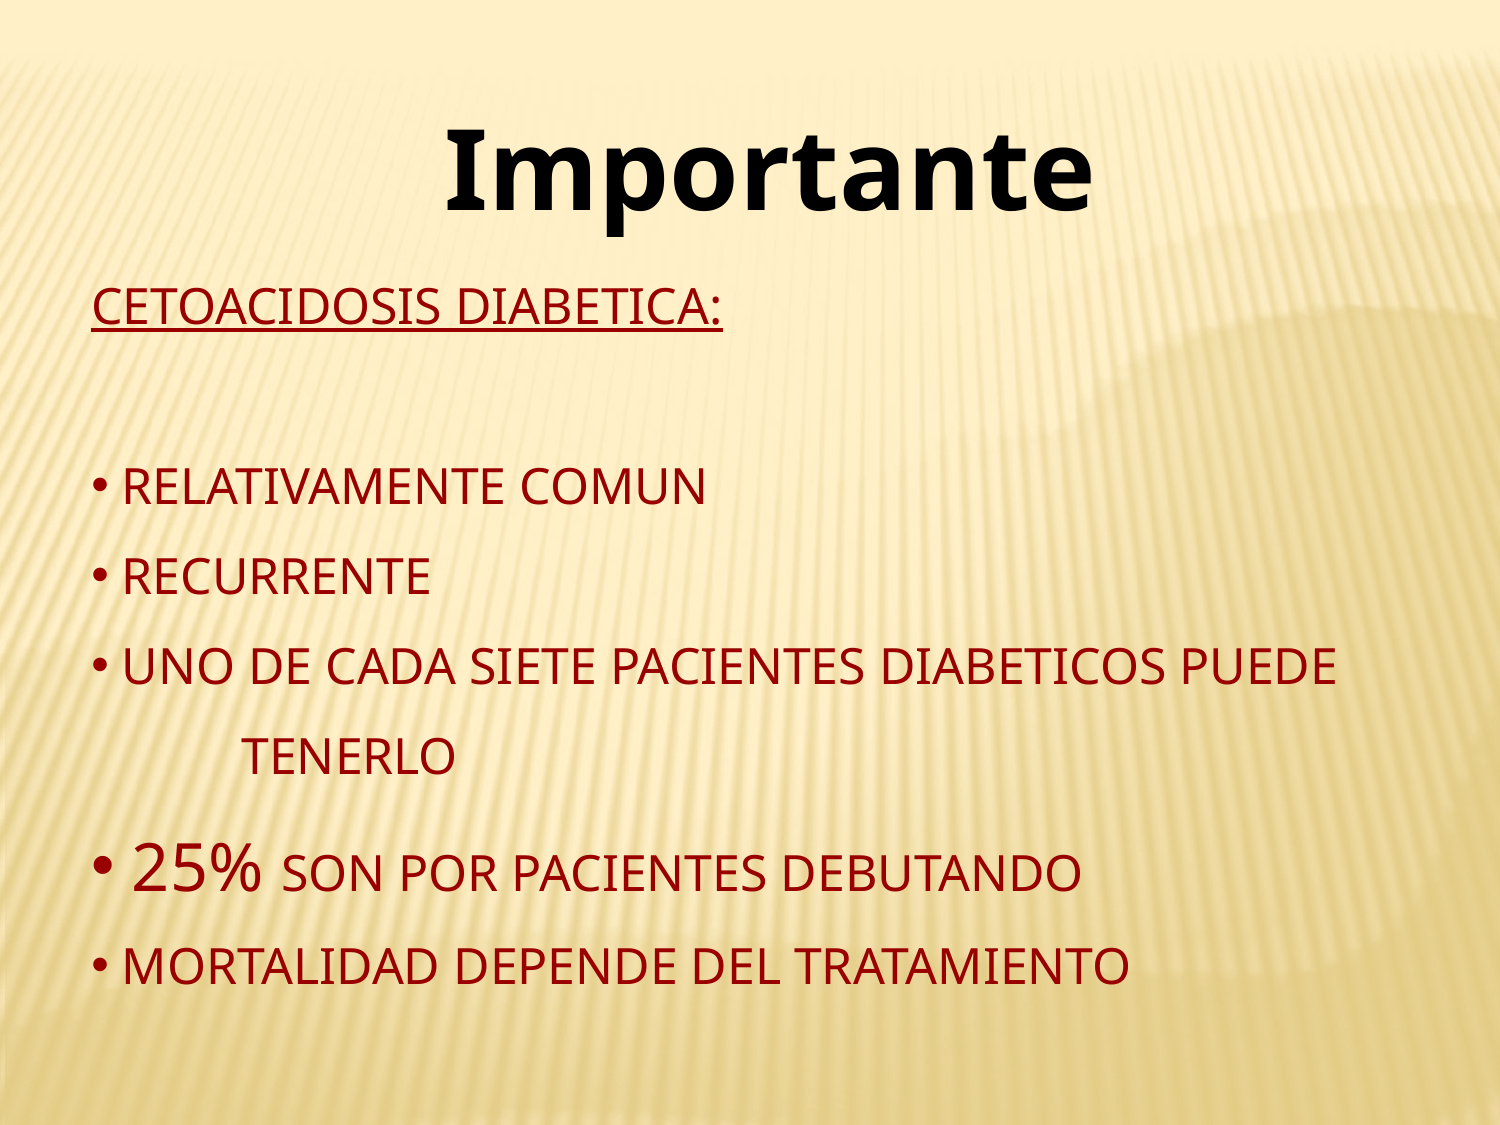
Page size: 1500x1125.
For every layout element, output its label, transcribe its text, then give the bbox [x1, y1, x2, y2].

text_box Importante [429, 89, 1112, 240]
text_box CETOACIDOSIS DIABETICA: RELATIVAMENTE COMUN RECURRENTE UNO DE CADA SIETE PACIENTES DIABETICOS PUEDE TENERLO 25% SON POR PACIENTES DEBUTANDO MORTALIDAD DEPENDE DEL TRATAMIENTO [76, 267, 1412, 1062]
